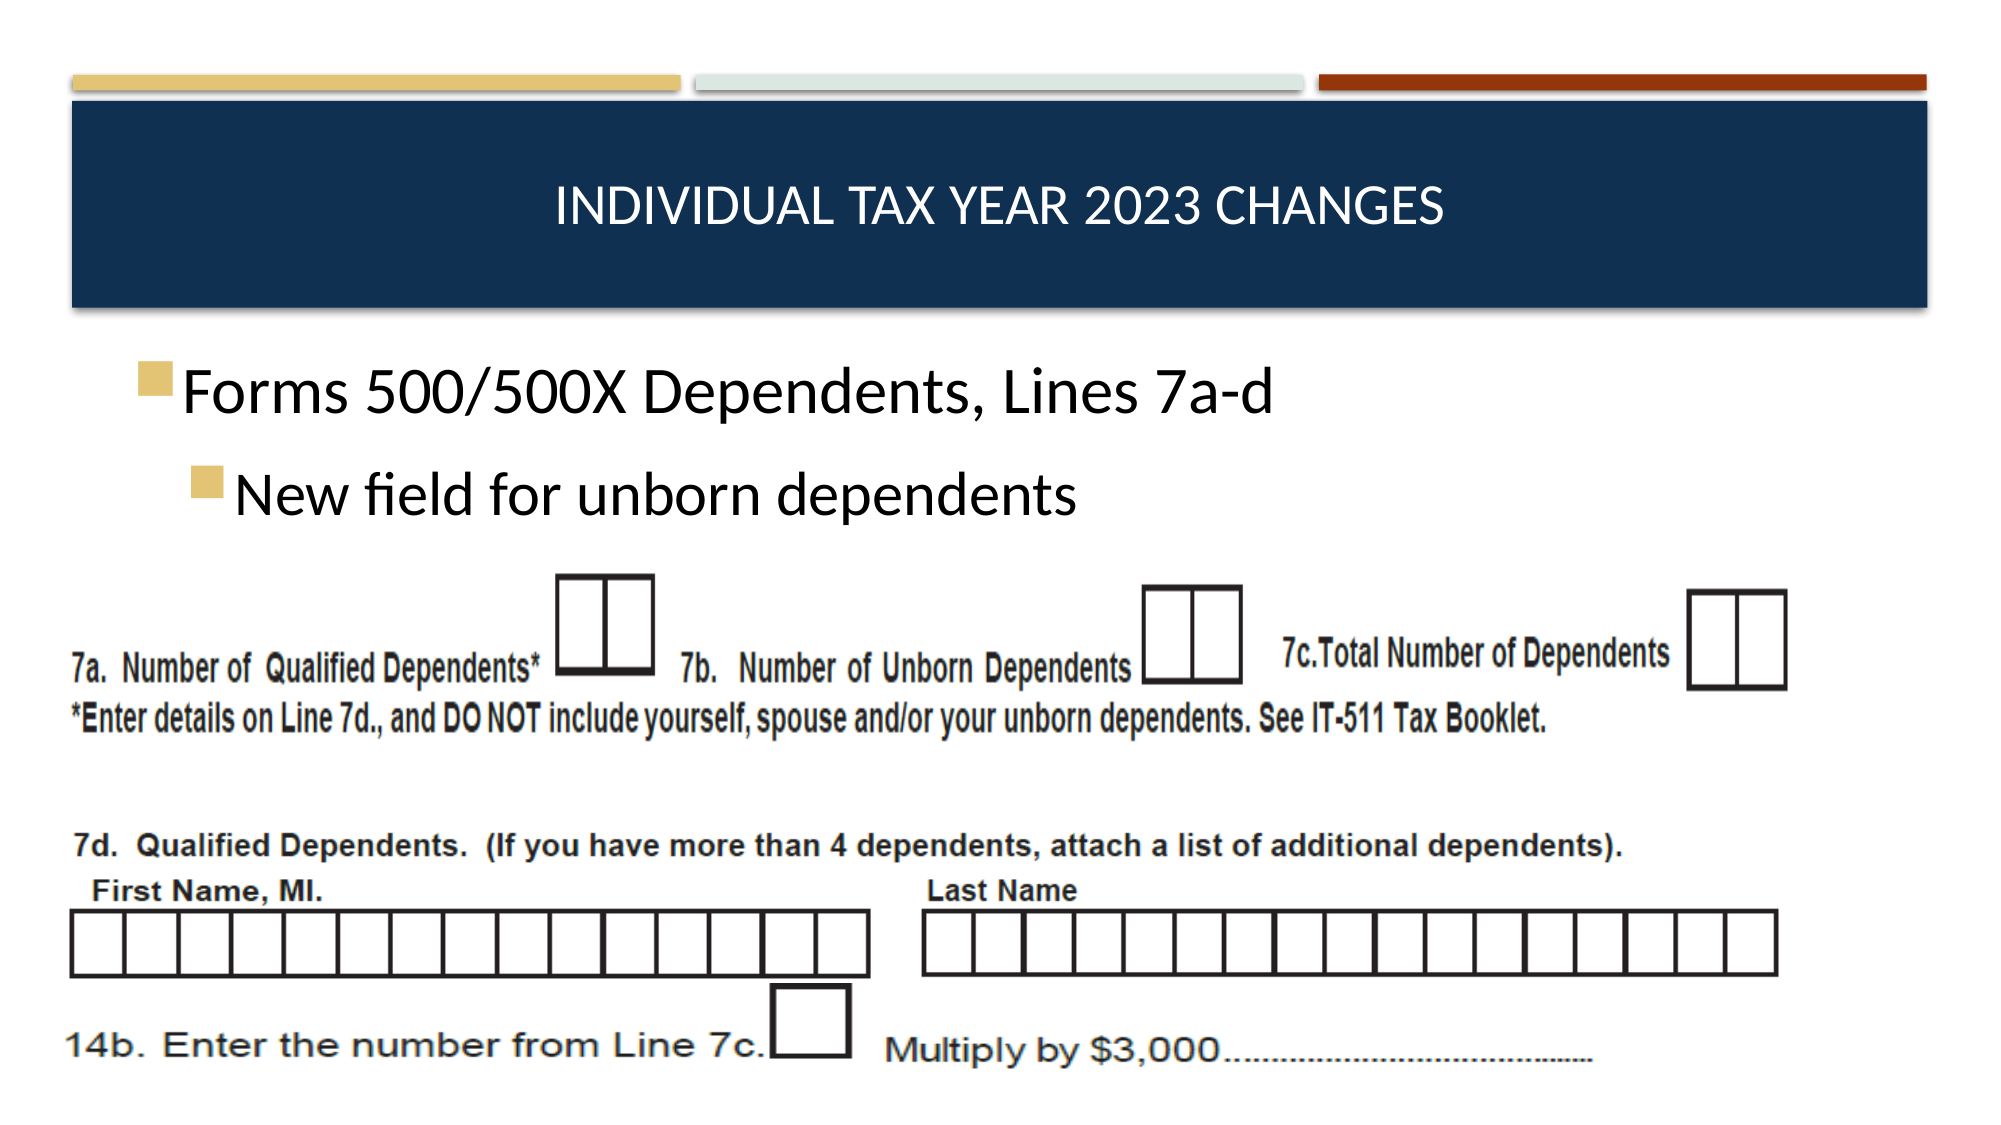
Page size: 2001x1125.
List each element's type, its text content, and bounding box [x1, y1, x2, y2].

picture [49, 792, 1793, 1078]
picture [49, 569, 1815, 760]
list Forms 500/500X Dependents, Lines 7a-d New field for unborn dependents [116, 339, 1927, 979]
title Individual tax year 2023 changes [95, 120, 1905, 282]
